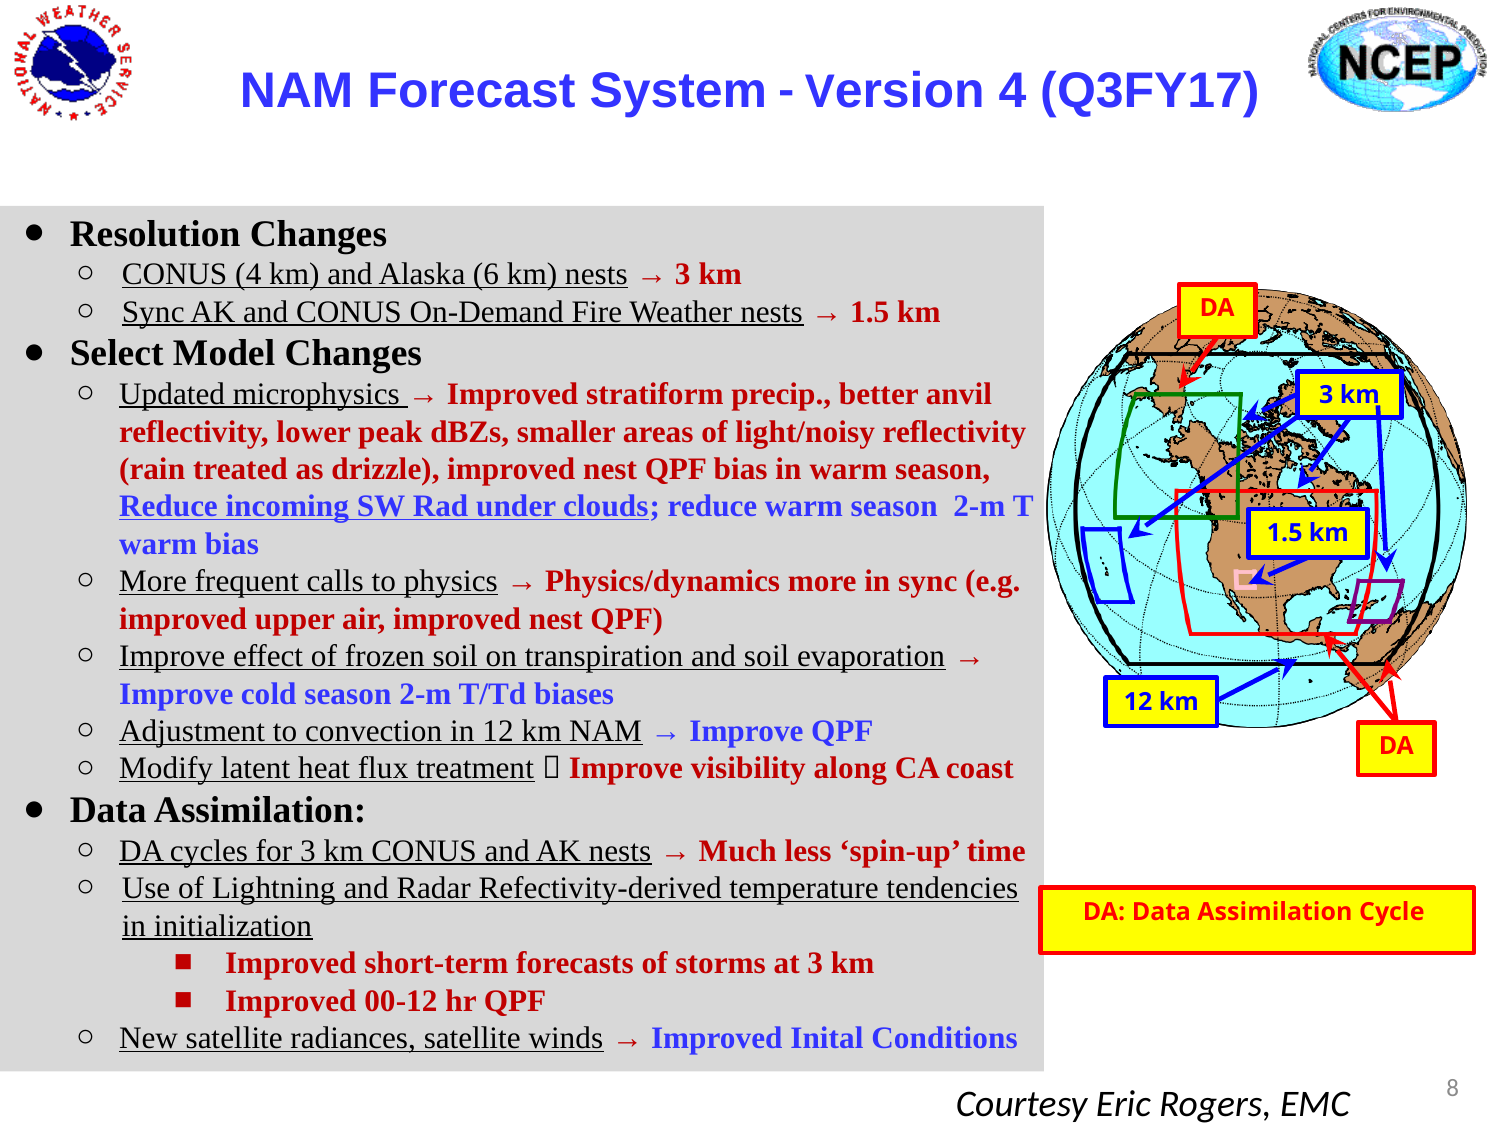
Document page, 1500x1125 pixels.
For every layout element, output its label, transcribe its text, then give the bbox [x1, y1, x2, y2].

title NAM Forecast System - Version 4 (Q3FY17) [75, 24, 1425, 150]
picture [1307, 7, 1488, 113]
text_box Resolution Changes CONUS (4 km) and Alaska (6 km) nests → 3 km Sync AK and CONUS On-Demand Fire Weather nests → 1.5 km Select Model Changes Updated microphysics → Improved stratiform precip., better anvil reflectivity, lower peak dBZs, smaller areas of light/noisy reflectivity (rain treated as drizzle), improved nest QPF bias in warm season, Reduce incoming SW Rad under clouds; reduce warm season 2-m T warm bias More frequent calls to physics → Physics/dynamics more in sync (e.g. improved upper air, improved nest QPF) Improve effect of frozen soil on transpiration and soil evaporation → Improve cold season 2-m T/Td biases Adjustment to convection in 12 km NAM → Improve QPF Modify latent heat flux treatment  Improve visibility along CA coast Data Assimilation: DA cycles for 3 km CONUS and AK nests → Much less ‘spin-up’ time Use of Lightning and Radar Refectivity-derived temperature tendencies in initialization Improved short-term forecasts of storms at 3 km Improved 00-12 hr QPF New satellite radiances, satellite winds → Improved Inital Conditions [0, 205, 1044, 1072]
slide_number 8 [1384, 1043, 1475, 1125]
text_box Courtesy Eric Rogers, EMC [941, 1071, 1366, 1125]
picture [12, 4, 133, 125]
text_box DA: Data Assimilation Cycle [1040, 887, 1474, 954]
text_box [1043, 284, 1478, 776]
